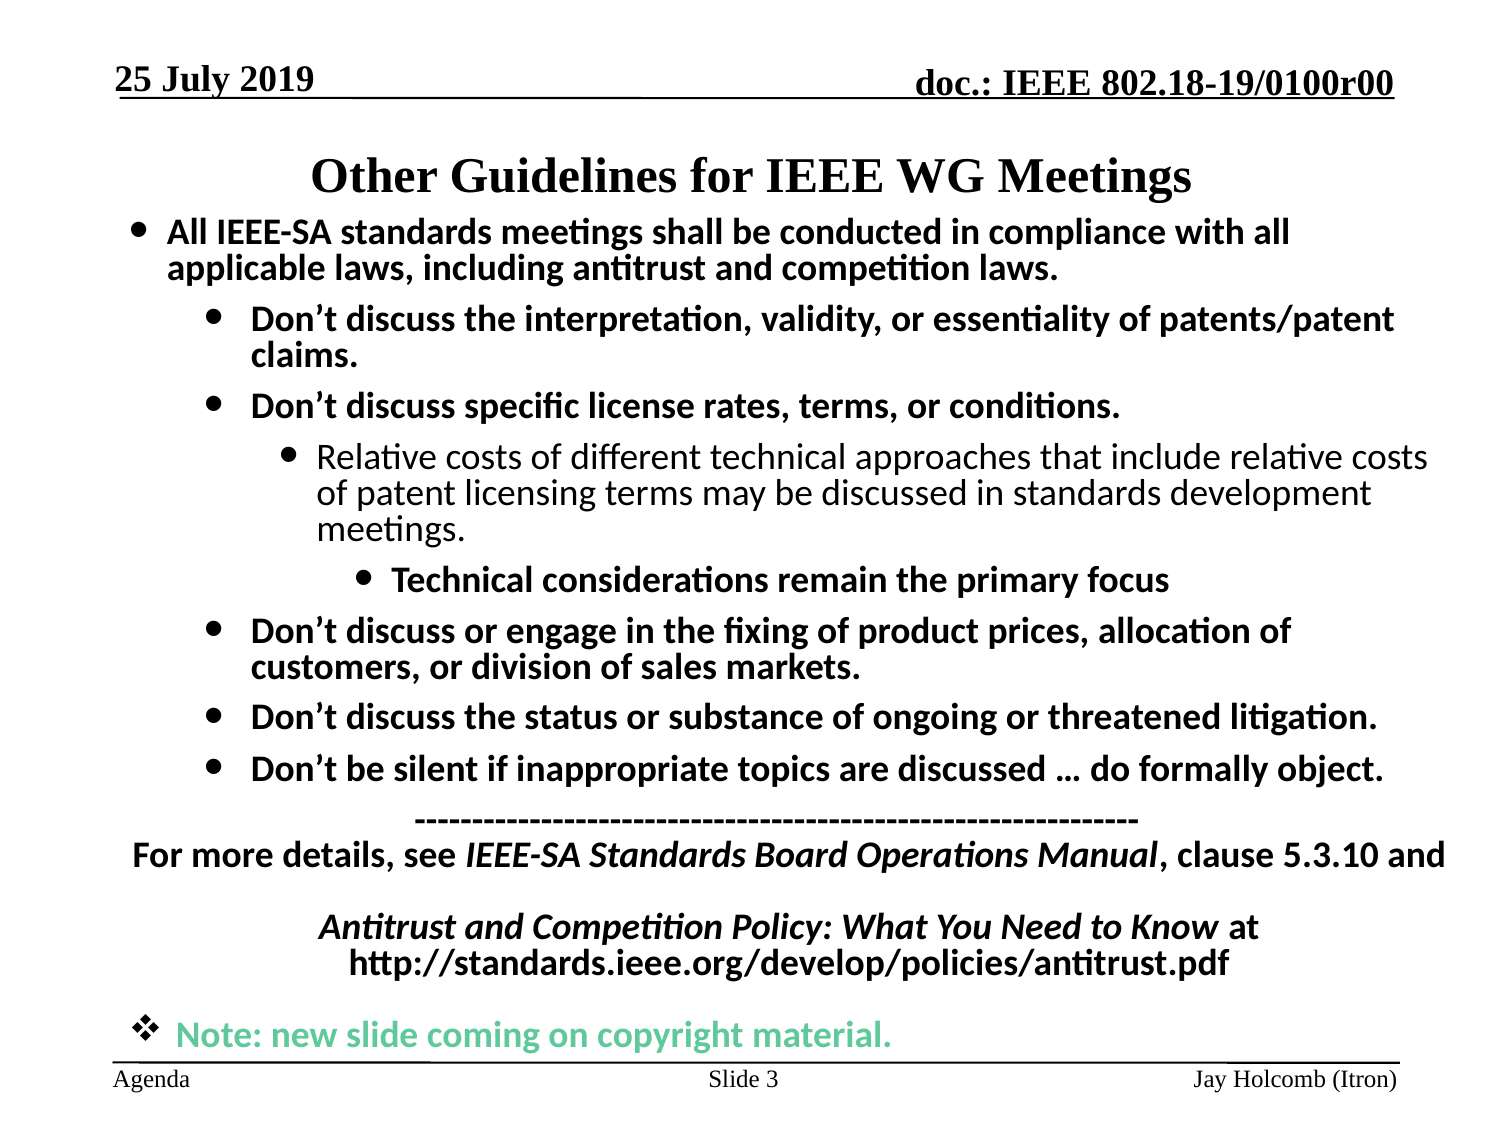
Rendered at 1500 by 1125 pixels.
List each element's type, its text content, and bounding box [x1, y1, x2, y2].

footer Jay Holcomb (Itron) [874, 1061, 1398, 1093]
title Other Guidelines for IEEE WG Meetings [105, 163, 1398, 246]
text_box [87, 37, 1438, 163]
text_box All IEEE-SA standards meetings shall be conducted in compliance with all applicable laws, including antitrust and competition laws. Don’t discuss the interpretation, validity, or essentiality of patents/patent claims. Don’t discuss specific license rates, terms, or conditions. Relative costs of different technical approaches that include relative costs of patent licensing terms may be discussed in standards development meetings. Technical considerations remain the primary focus Don’t discuss or engage in the fixing of product prices, allocation of customers, or division of sales markets. Don’t discuss the status or substance of ongoing or threatened litigation. Don’t be silent if inappropriate topics are discussed … do formally object. --------------------------------------------------------------- For more details, see IEEE-SA Standards Board Operations Manual, clause 5.3.10 and Antitrust and Competition Policy: What You Need to Know at http://standards.ieee.org/develop/policies/antitrust.pdf Note: new slide coming on copyright material. [114, 172, 1465, 1011]
slide_number Slide 3 [687, 1061, 800, 1123]
